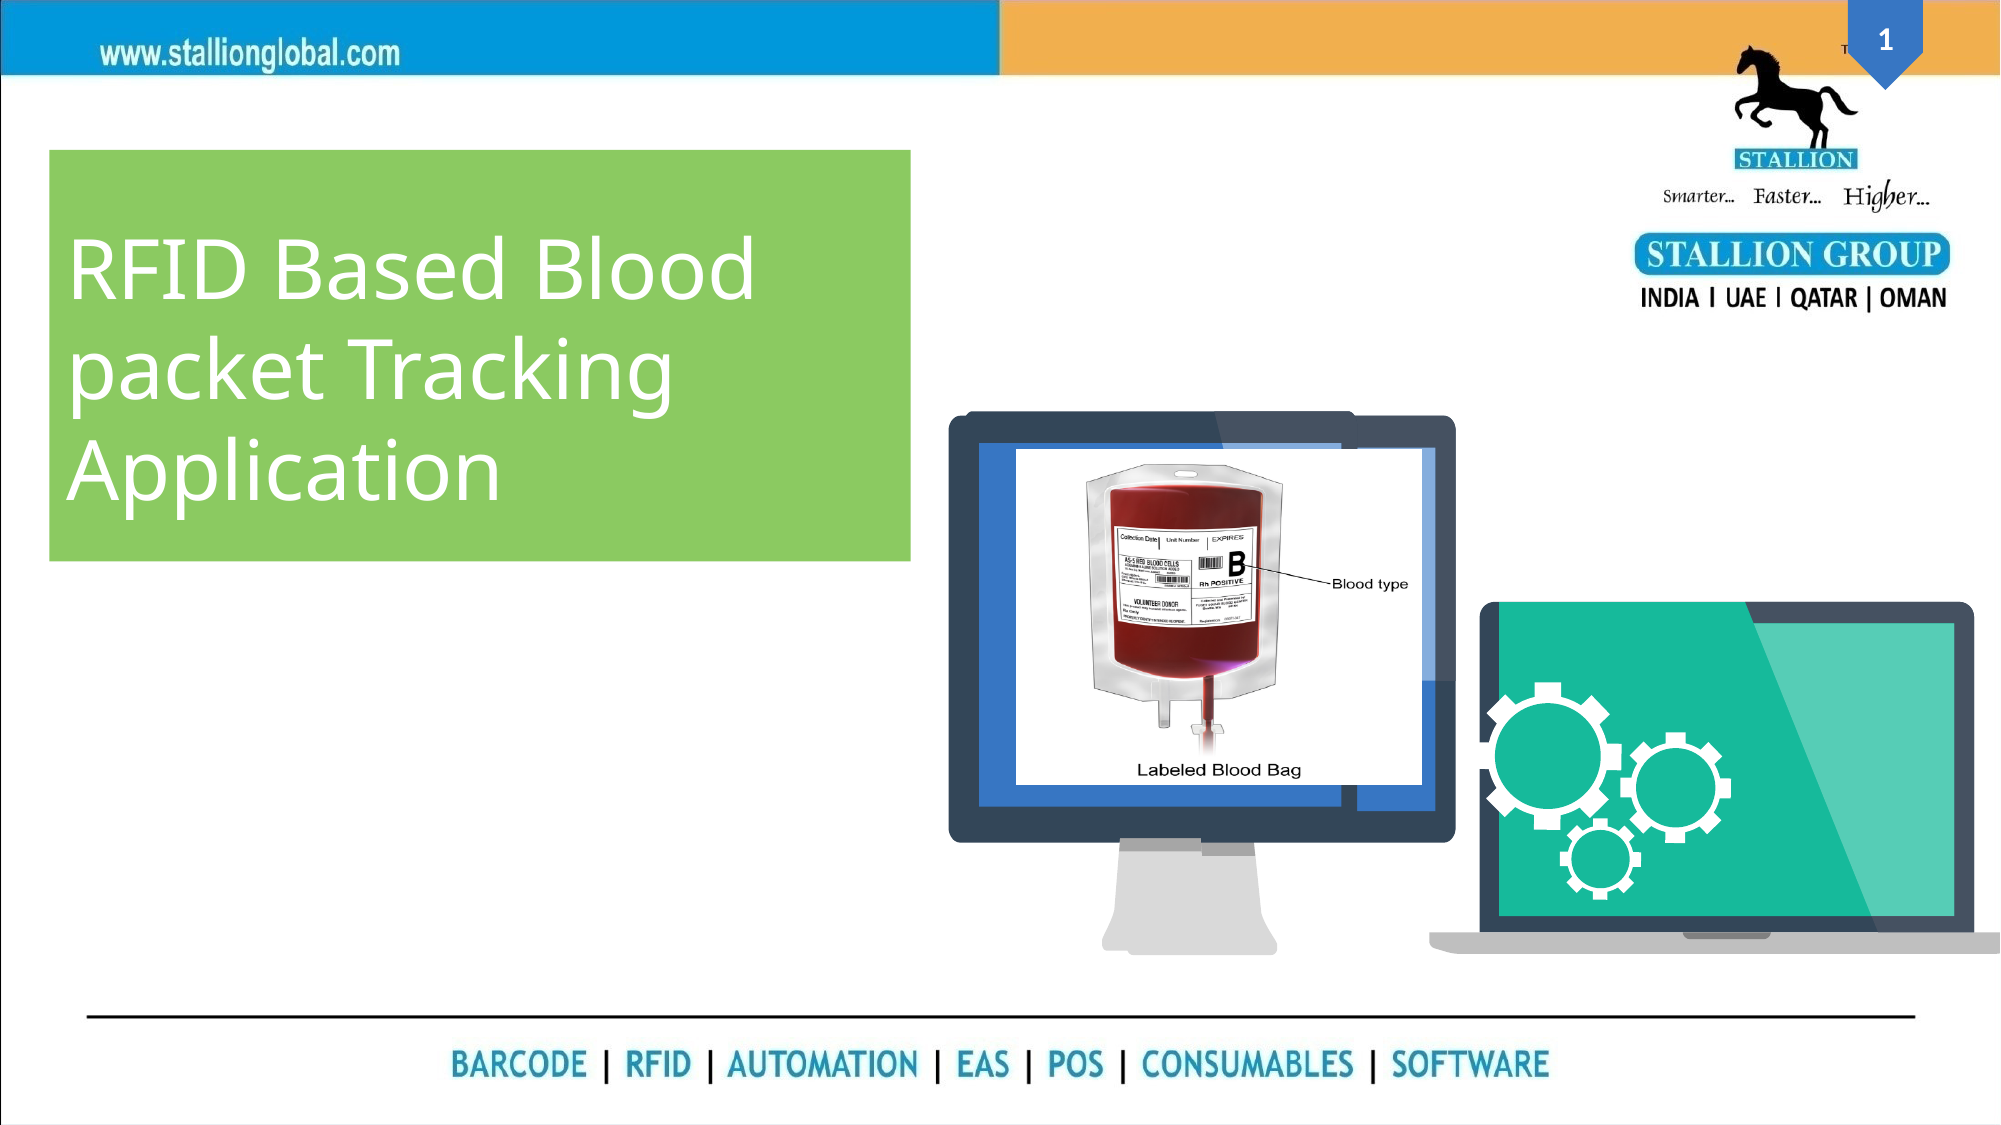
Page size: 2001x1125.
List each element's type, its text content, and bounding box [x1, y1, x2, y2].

text_box [48, 149, 912, 562]
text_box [1559, 818, 1642, 900]
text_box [1429, 601, 2000, 954]
text_box RFID Based Blood packet Tracking Application [51, 209, 939, 524]
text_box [1474, 682, 1622, 830]
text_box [963, 411, 1358, 951]
picture [0, 0, 2001, 1125]
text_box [948, 415, 1456, 956]
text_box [1620, 732, 1731, 844]
